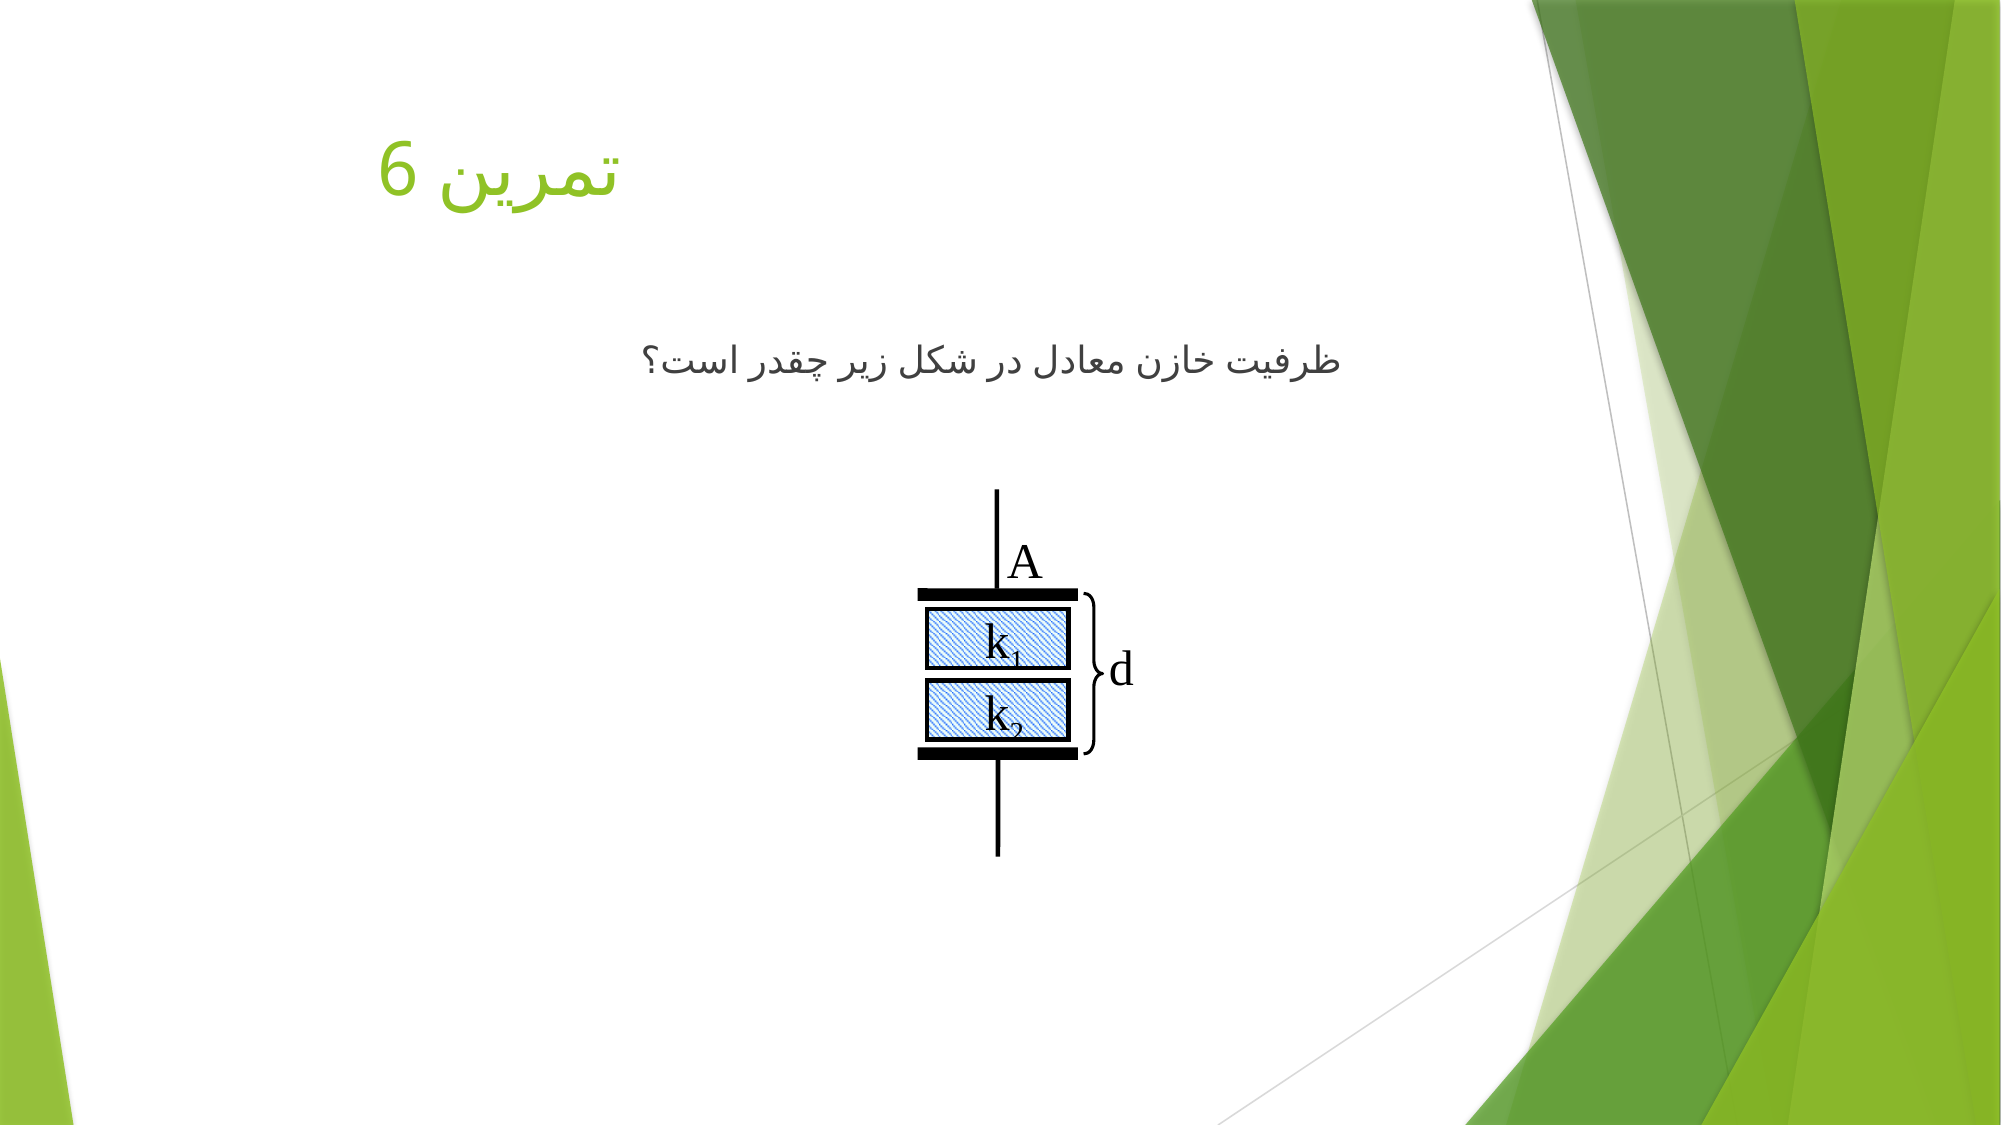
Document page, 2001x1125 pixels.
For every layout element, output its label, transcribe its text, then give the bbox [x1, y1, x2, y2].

title تمرين 6 [362, 113, 1675, 251]
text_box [923, 491, 1150, 855]
list ظرفيت خازن معادل در شكل زير چقدر است؟ [565, 328, 1428, 435]
